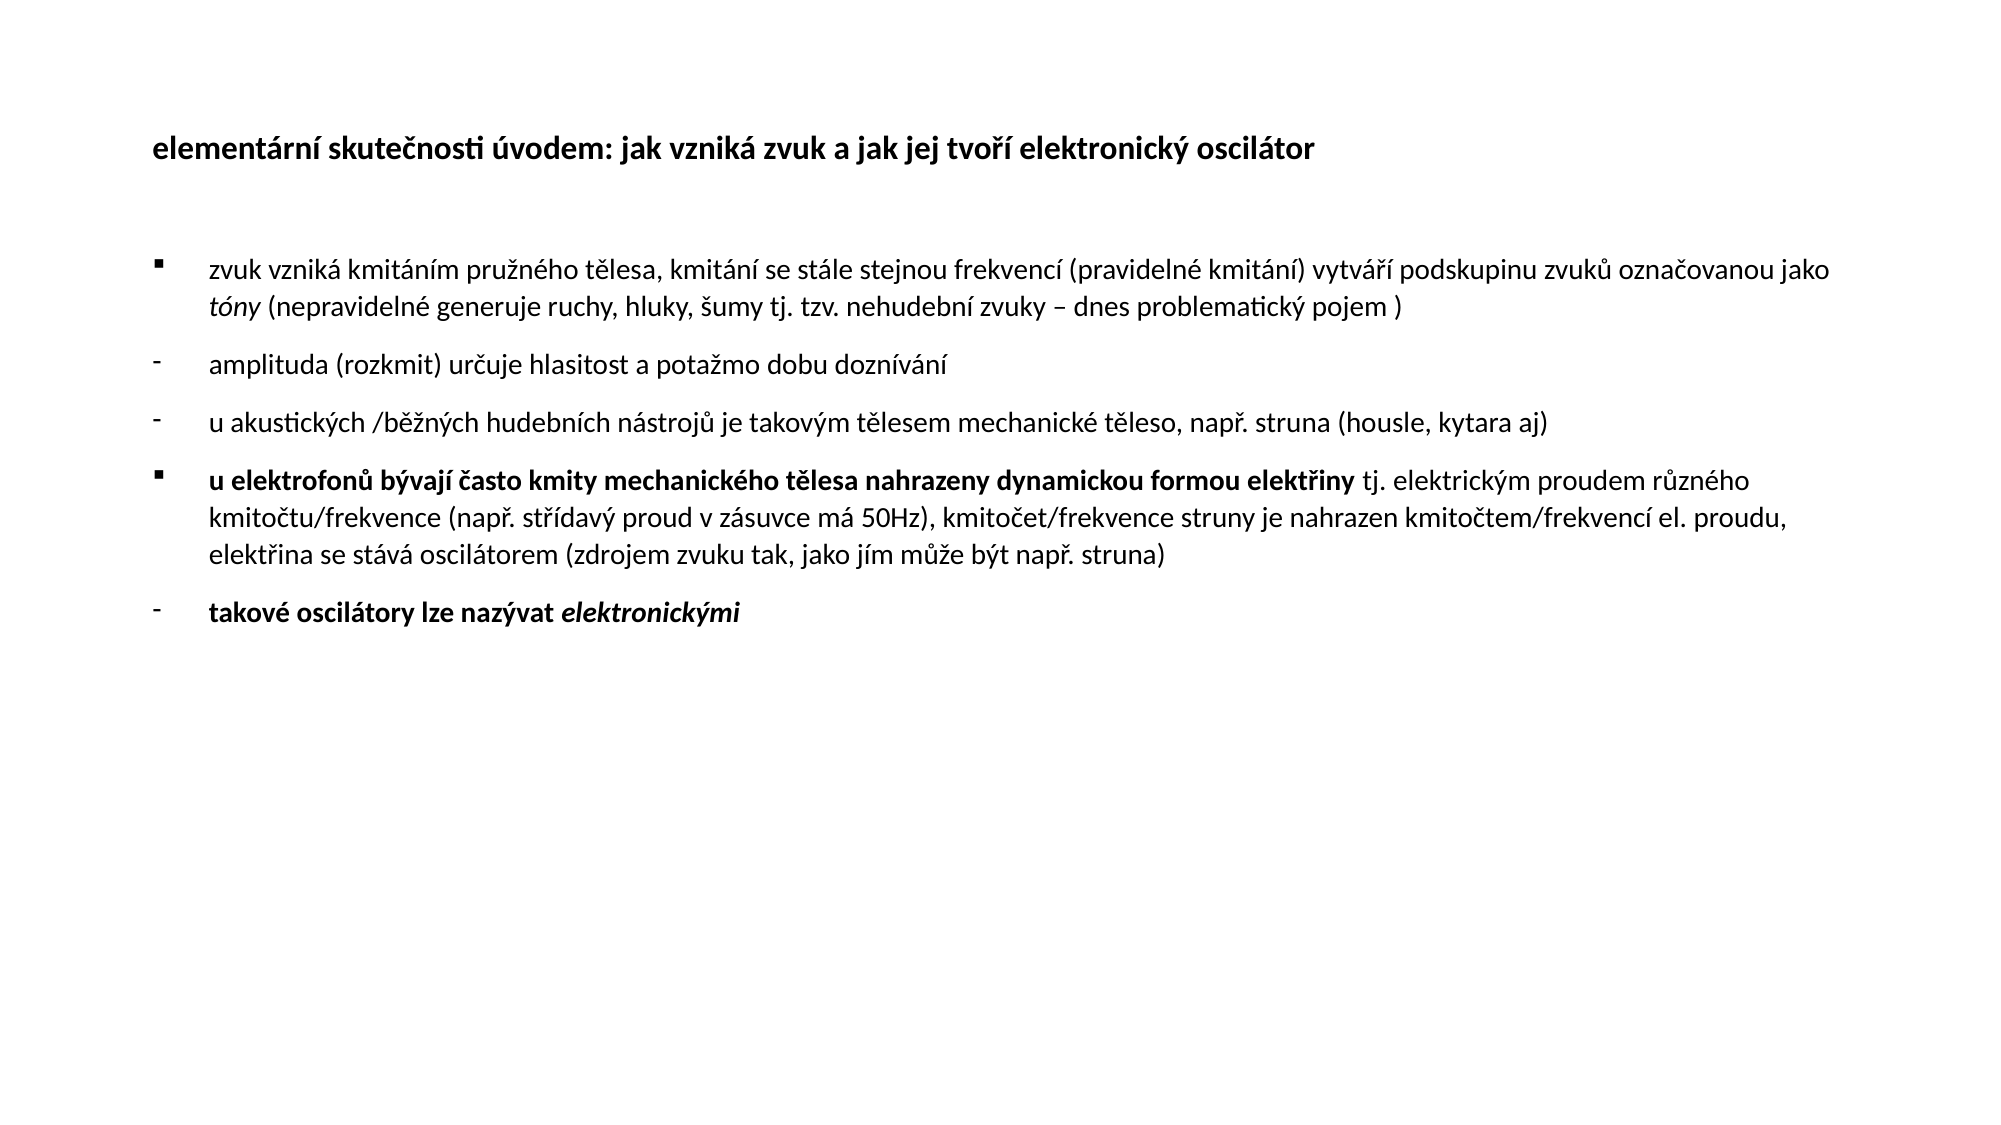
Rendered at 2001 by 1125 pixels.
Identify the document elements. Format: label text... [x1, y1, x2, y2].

title elementární skutečnosti úvodem: jak vzniká zvuk a jak jej tvoří elektronický oscilátor [137, 59, 1863, 240]
list zvuk vzniká kmitáním pružného tělesa, kmitání se stále stejnou frekvencí (pravidelné kmitání) vytváří podskupinu zvuků označovanou jako tóny (nepravidelné generuje ruchy, hluky, šumy tj. tzv. nehudební zvuky – dnes problematický pojem ) amplituda (rozkmit) určuje hlasitost a potažmo dobu doznívání u akustických /běžných hudebních nástrojů je takovým tělesem mechanické těleso, např. struna (housle, kytara aj) u elektrofonů bývají často kmity mechanického tělesa nahrazeny dynamickou formou elektřiny tj. elektrickým proudem různého kmitočtu/frekvence (např. střídavý proud v zásuvce má 50Hz), kmitočet/frekvence struny je nahrazen kmitočtem/frekvencí el. proudu, elektřina se stává oscilátorem (zdrojem zvuku tak, jako jím může být např. struna) takové oscilátory lze nazývat elektronickými [137, 240, 1863, 1014]
